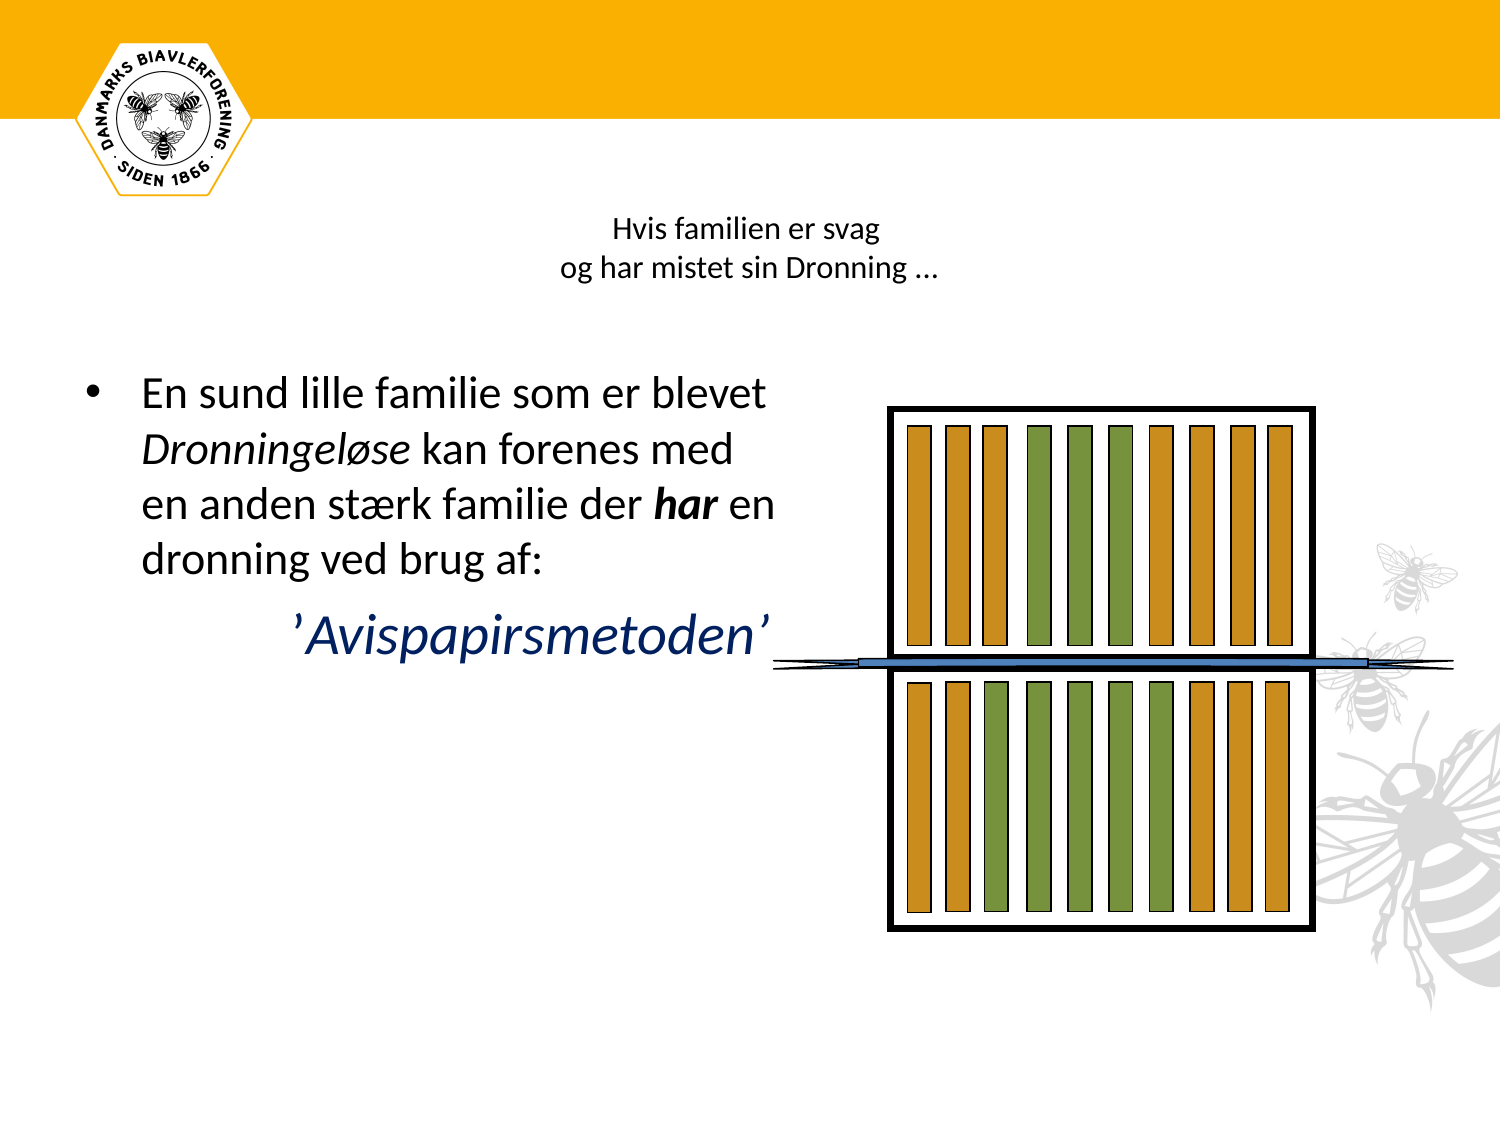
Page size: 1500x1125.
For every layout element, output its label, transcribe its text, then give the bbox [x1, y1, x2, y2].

title Hvis familien er svag og har mistet sin Dronning ... [112, 198, 1388, 345]
text_box [773, 658, 890, 669]
list En sund lille familie som er blevet Dronningeløse kan forenes med en anden stærk familie der har en dronning ved brug af: ’Avispapirsmetoden’ [70, 355, 797, 1005]
picture [0, 0, 1500, 1063]
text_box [890, 408, 1313, 658]
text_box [890, 668, 1313, 929]
text_box [1311, 658, 1454, 669]
